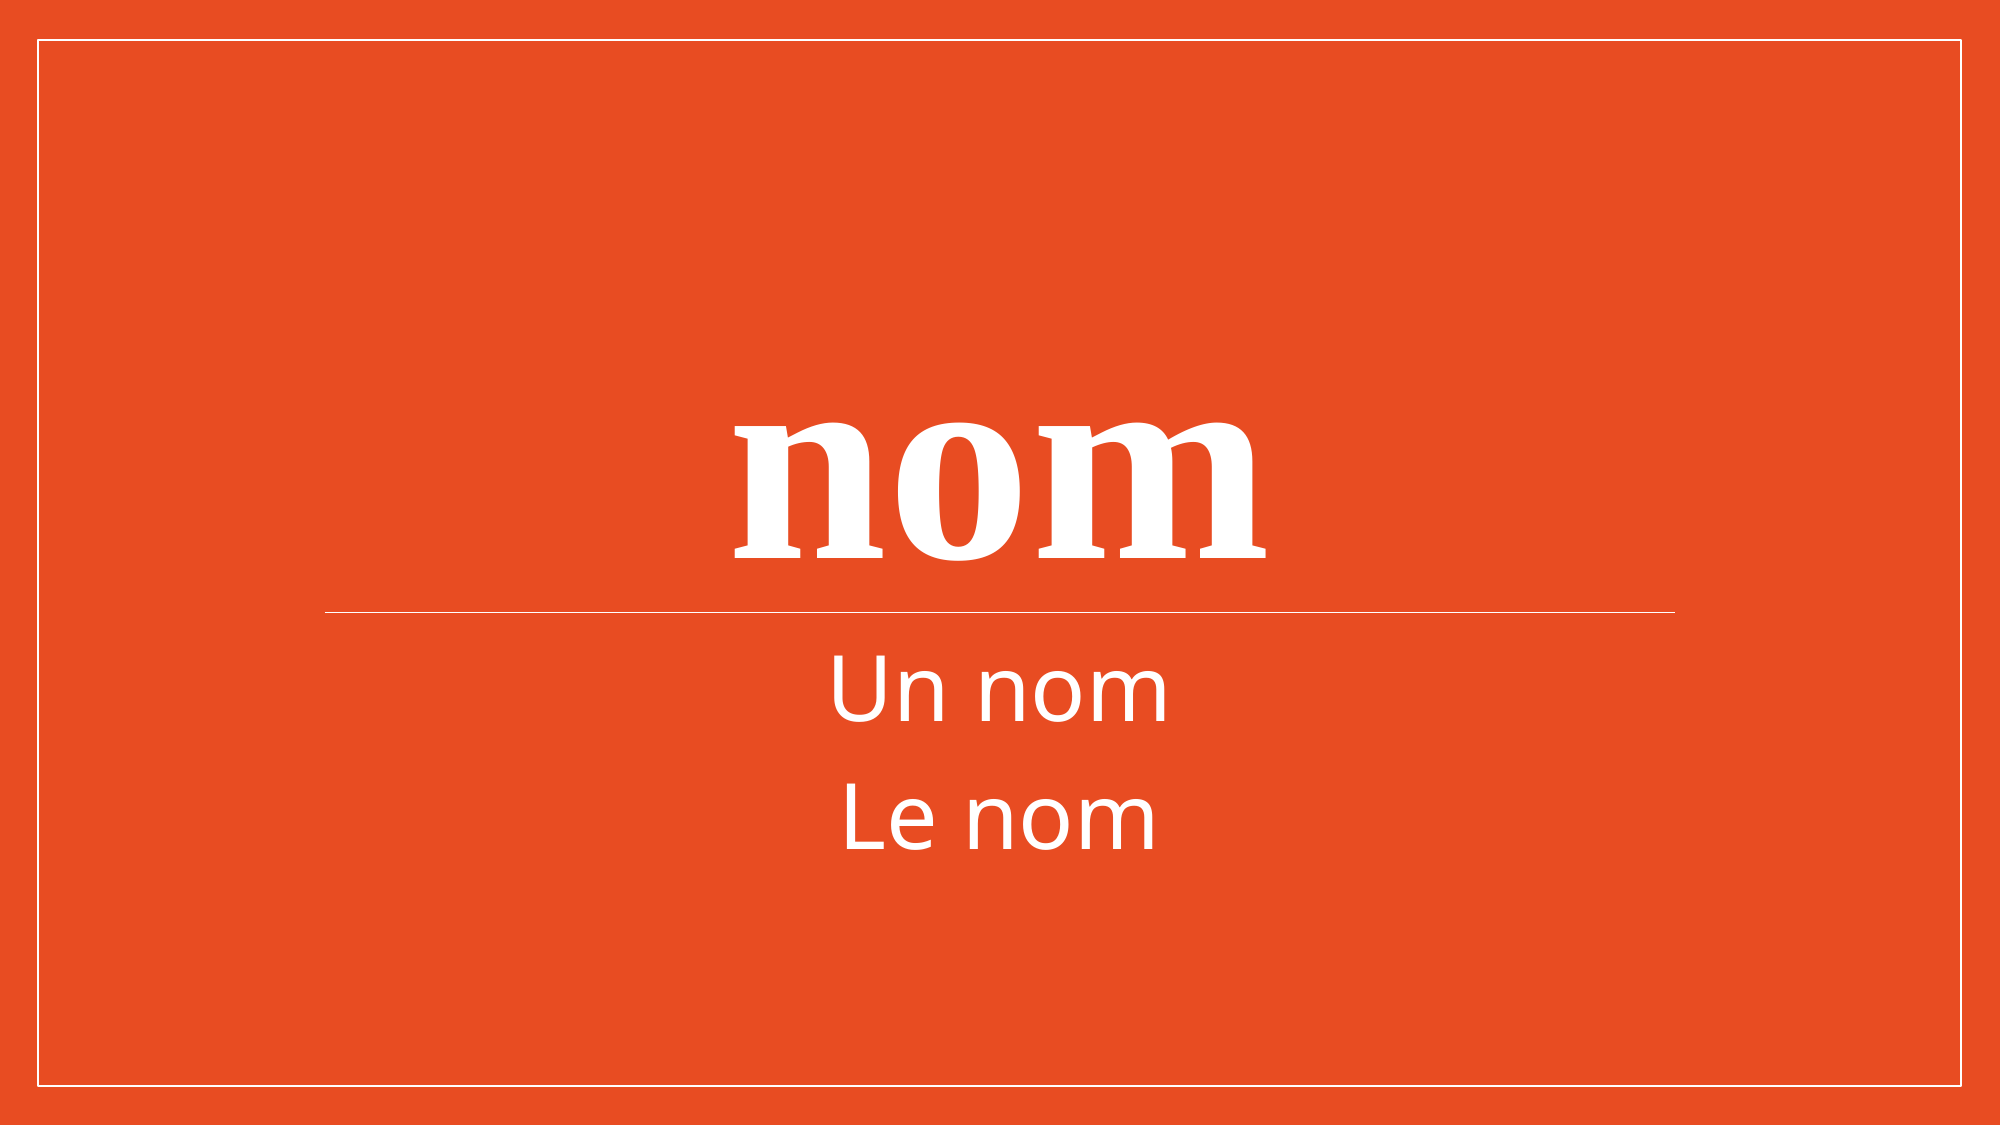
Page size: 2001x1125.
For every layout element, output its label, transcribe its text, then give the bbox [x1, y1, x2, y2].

title nom [182, 144, 1818, 625]
subtitle Un nom Le nom [280, 634, 1719, 863]
